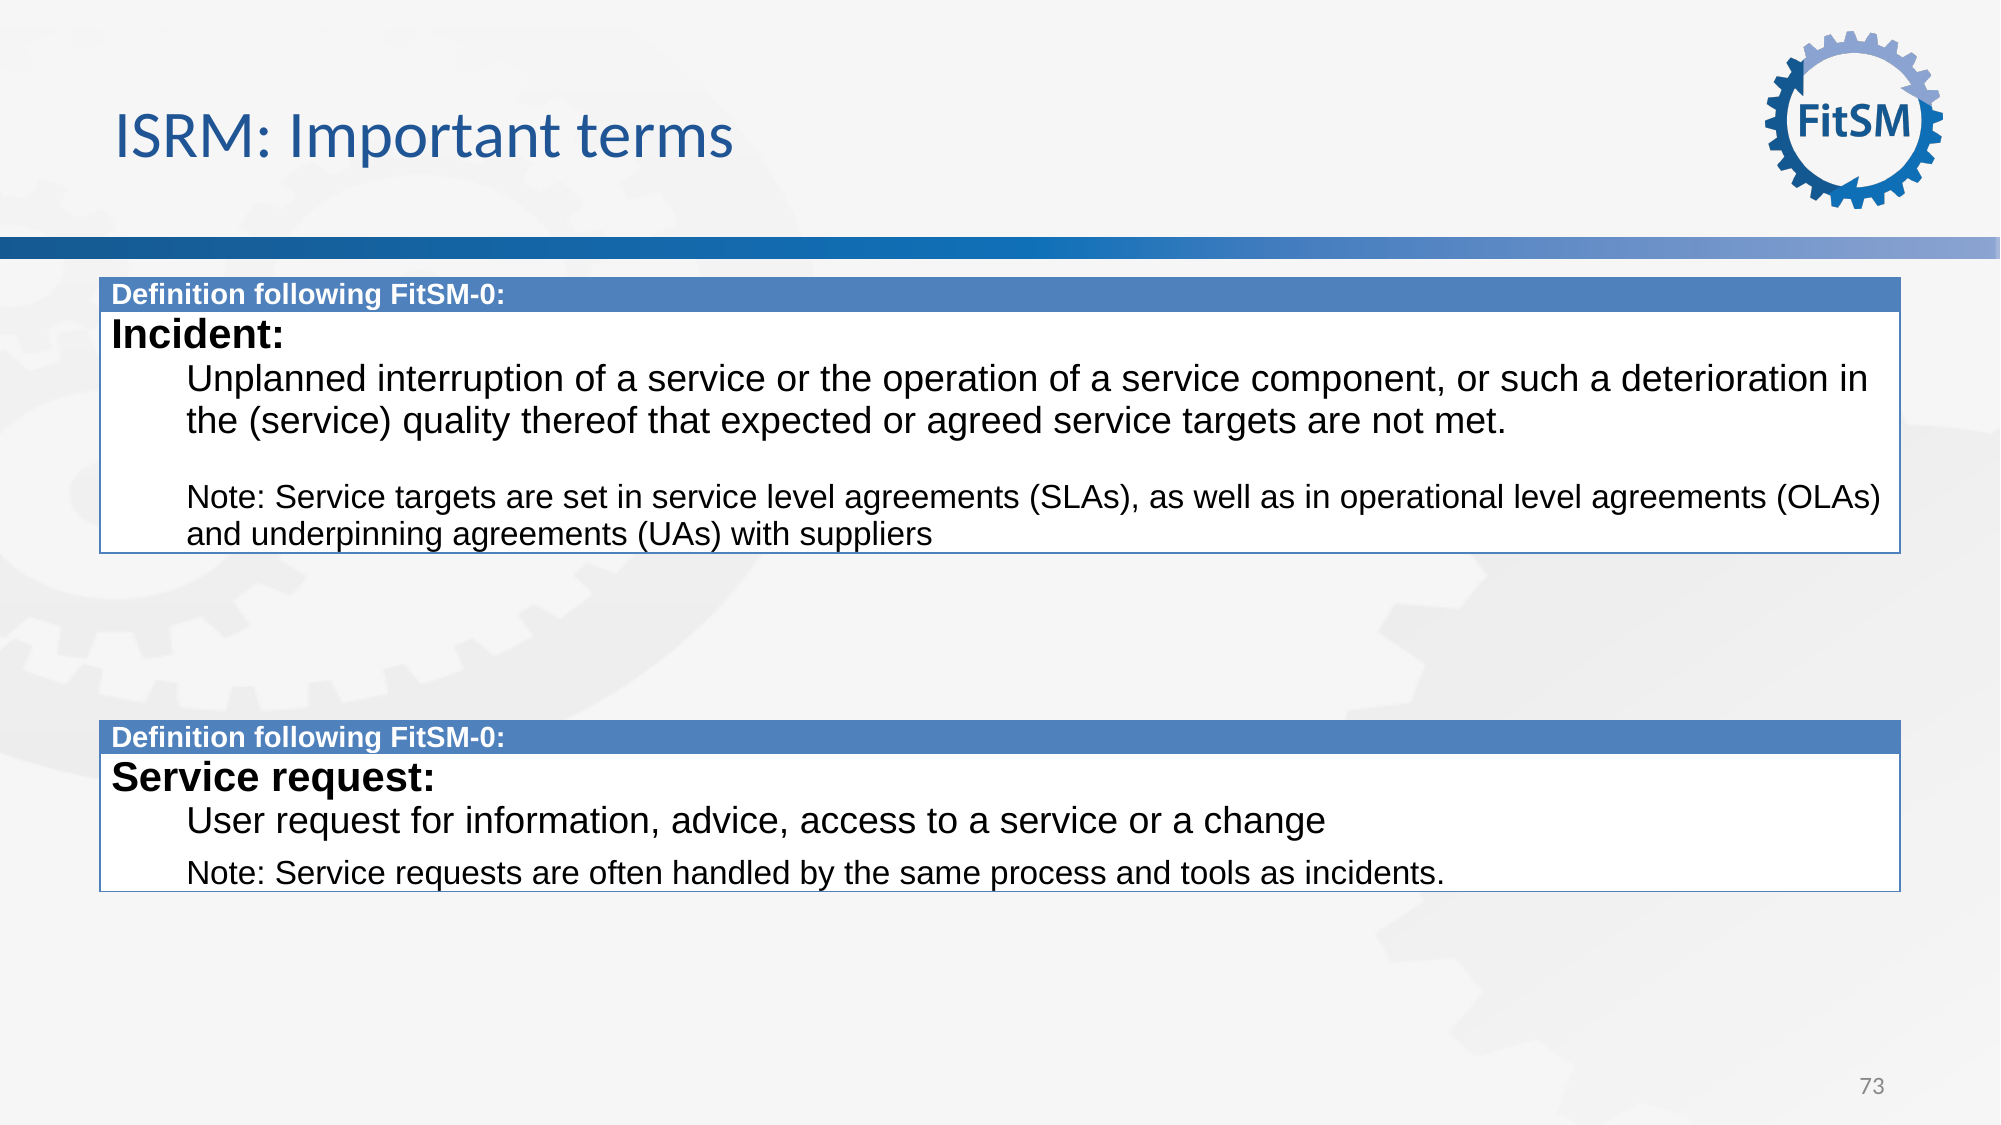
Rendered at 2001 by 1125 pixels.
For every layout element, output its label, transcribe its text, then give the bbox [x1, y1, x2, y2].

title ISRM: Important terms [99, 45, 1586, 217]
table_header Definition following FitSM-0: [101, 721, 1899, 753]
slide_number 73 [1433, 1054, 1900, 1115]
table_header Definition following FitSM-0: [101, 279, 1899, 310]
table_cell Incident: Unplanned interruption of a service or the operation of a service component, or such a deterioration in the (service) quality thereof that expected or agreed service targets are not met. Note: Service targets are set in service level agreements (SLAs), as well as in operational level agreements (OLAs) and underpinning agreements (UAs) with suppliers [101, 312, 1899, 552]
table_cell Service request: User request for information, advice, access to a service or a change Note: Service requests are often handled by the same process and tools as incidents. [101, 754, 1899, 891]
picture [0, 0, 2000, 1125]
